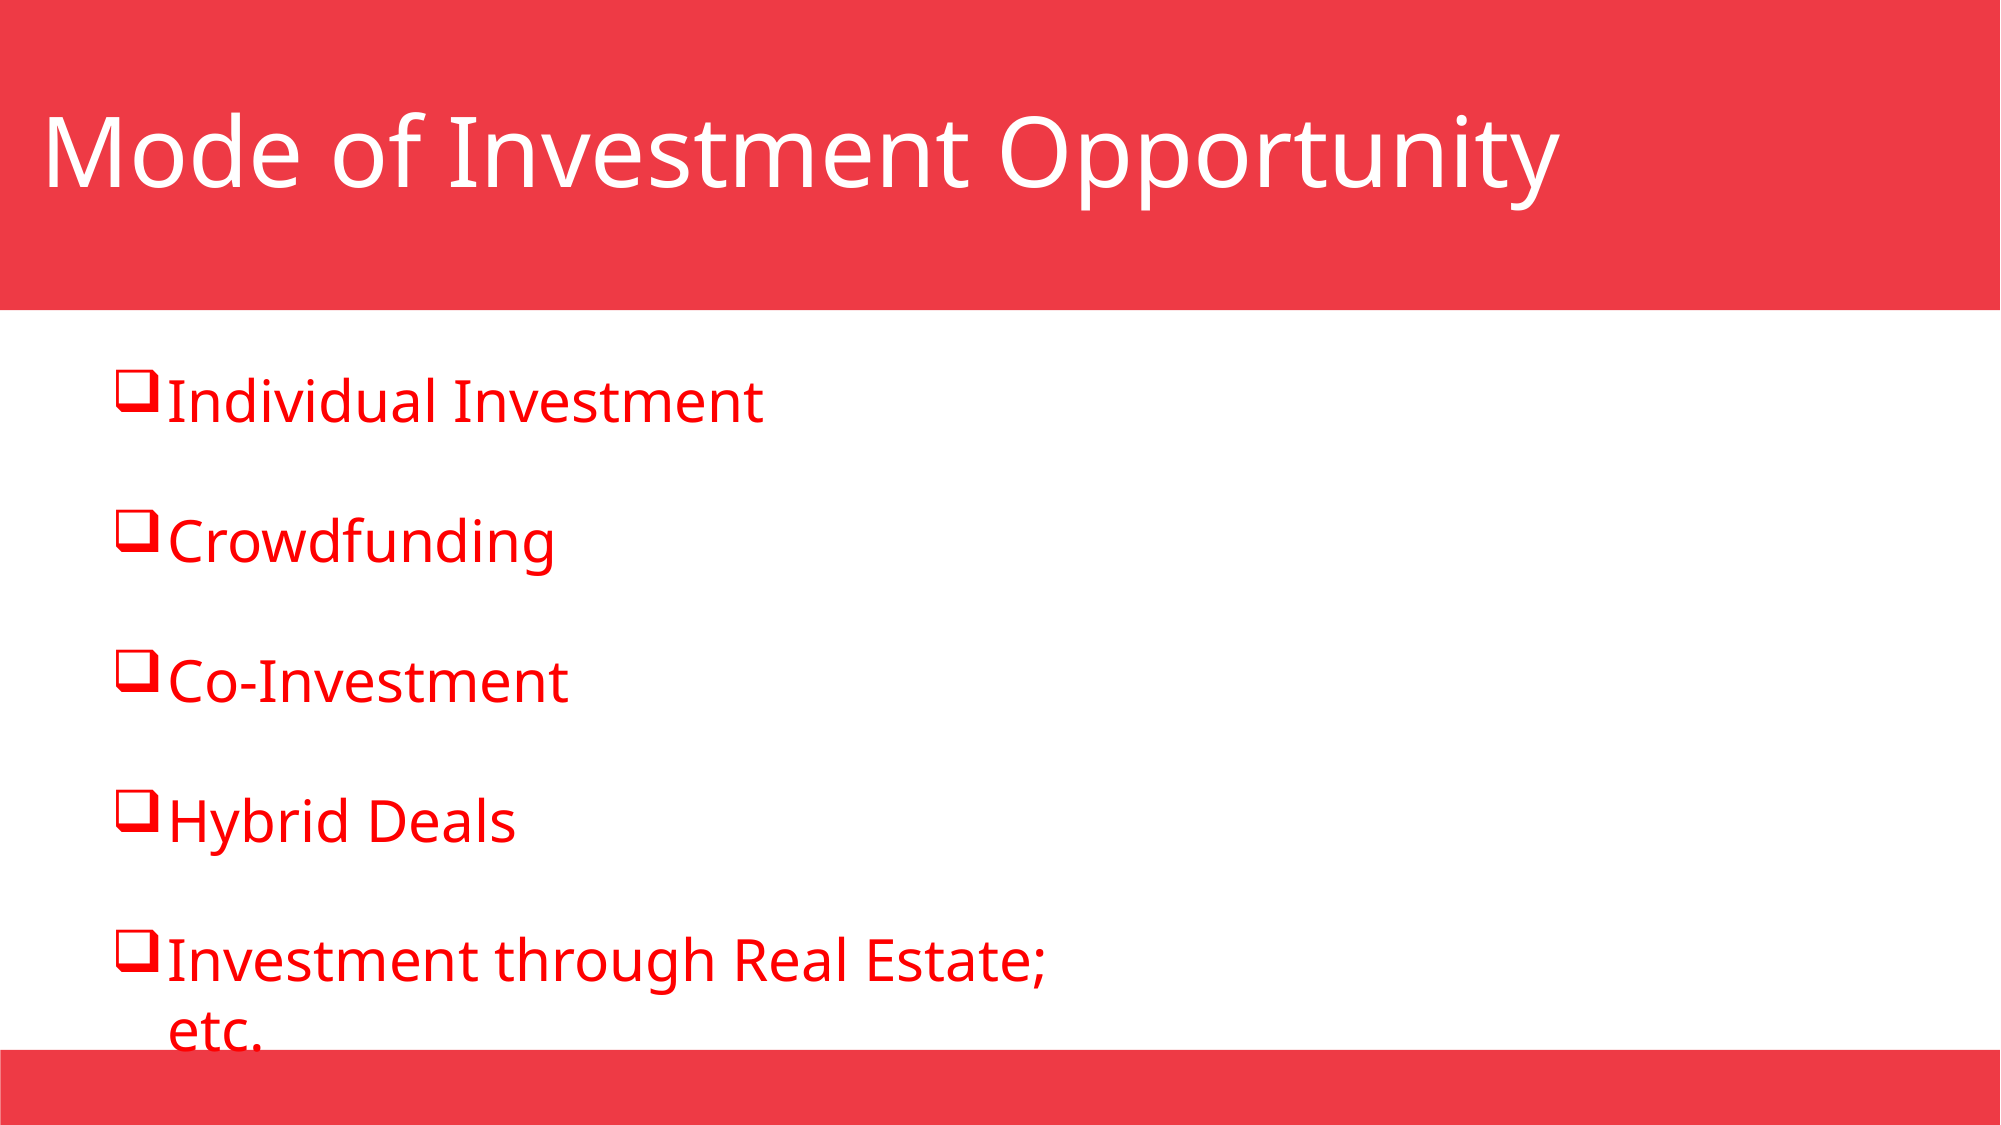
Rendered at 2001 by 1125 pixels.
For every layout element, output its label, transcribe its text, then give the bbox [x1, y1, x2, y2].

text_box Mode of Investment Opportunity [0, 0, 2000, 312]
text_box Individual Investment Crowdfunding Co-Investment Hybrid Deals Investment through Real Estate; etc. [96, 356, 1133, 1121]
